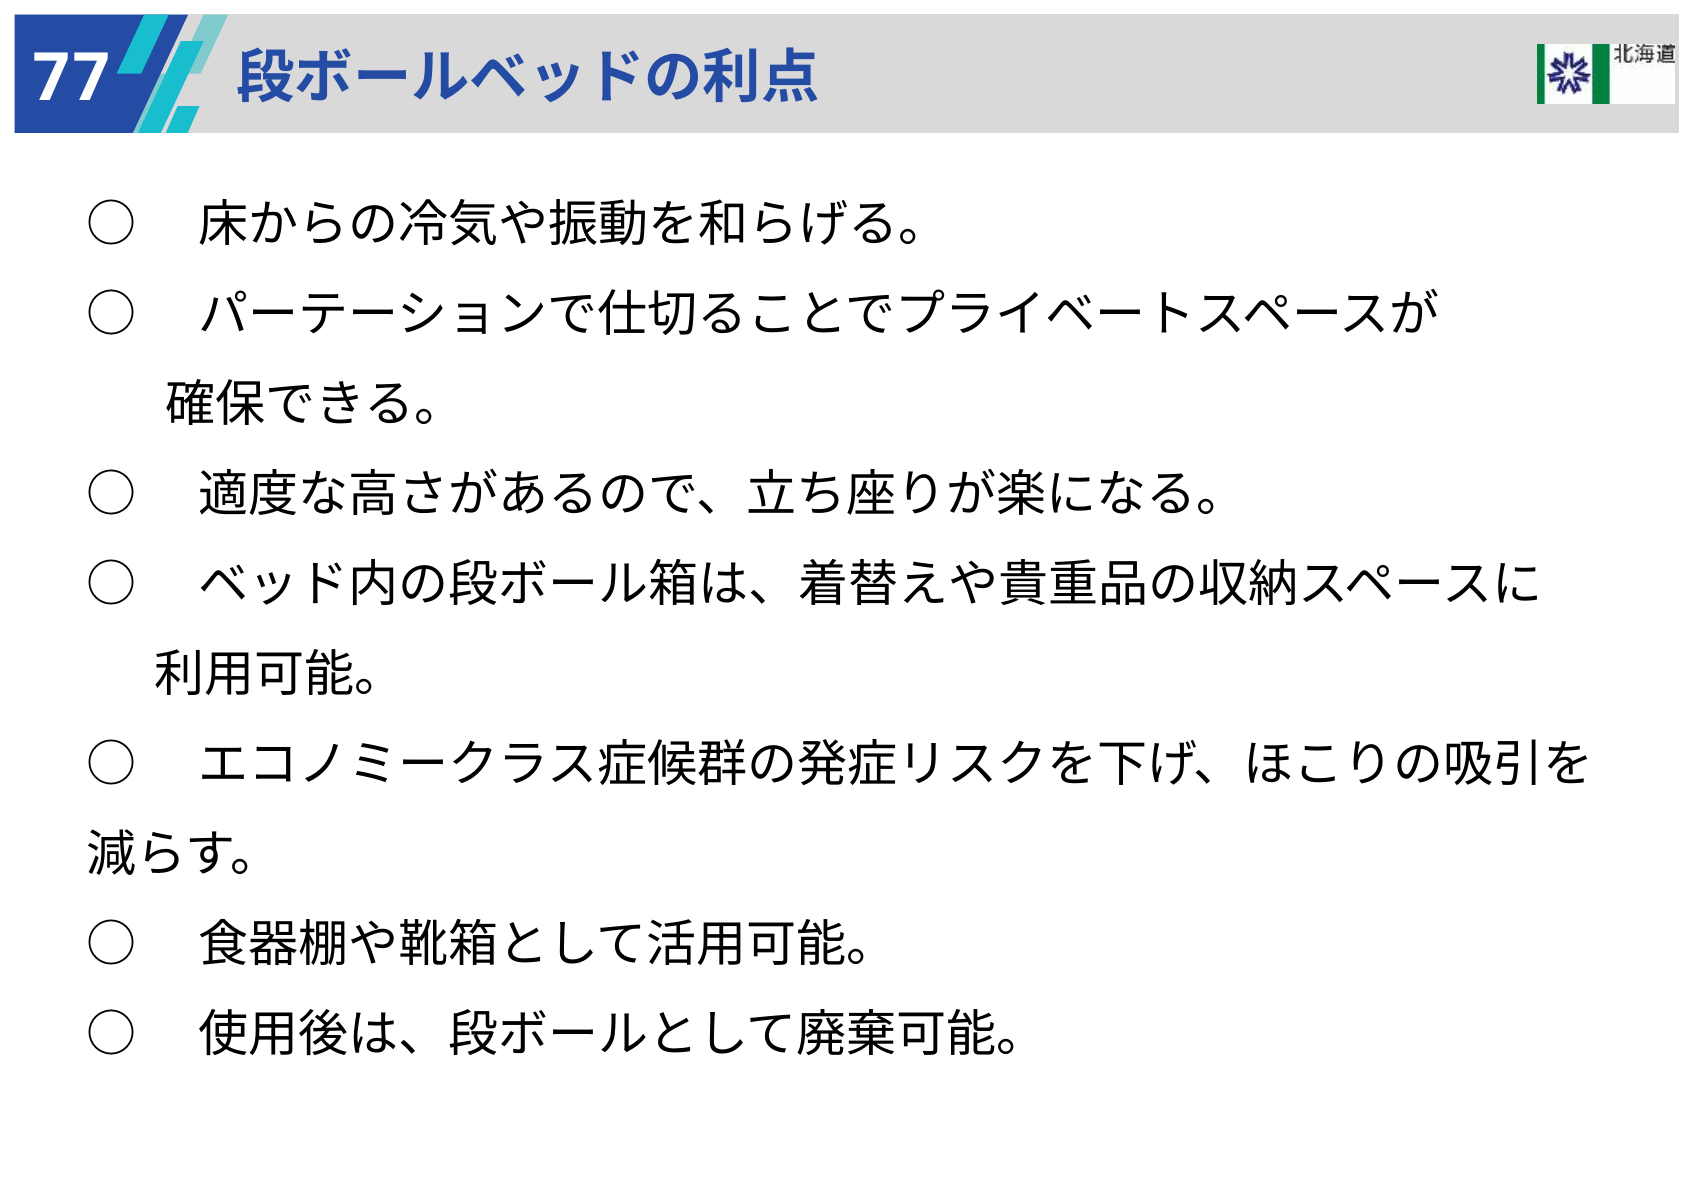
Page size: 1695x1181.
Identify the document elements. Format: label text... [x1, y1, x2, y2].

picture [1537, 44, 1675, 104]
text_box ○ 床からの冷気や振動を和らげる。 ○ パーテーションで仕切ることでプライベートスペースが 確保できる。 ○ 適度な高さがあるので、立ち座りが楽になる。 ○ ベッド内の段ボール箱は、着替えや貴重品の収納スペースに 利用可能。 ○ エコノミークラス症候群の発症リスクを下げ、ほこりの吸引を減らす。 ○ 食器棚や靴箱として活用可能。 ○ 使用後は、段ボールとして廃棄可能。 [71, 141, 1651, 1082]
list 段ボールベッドの利点 [236, 38, 1123, 104]
list 77 [30, 32, 113, 116]
